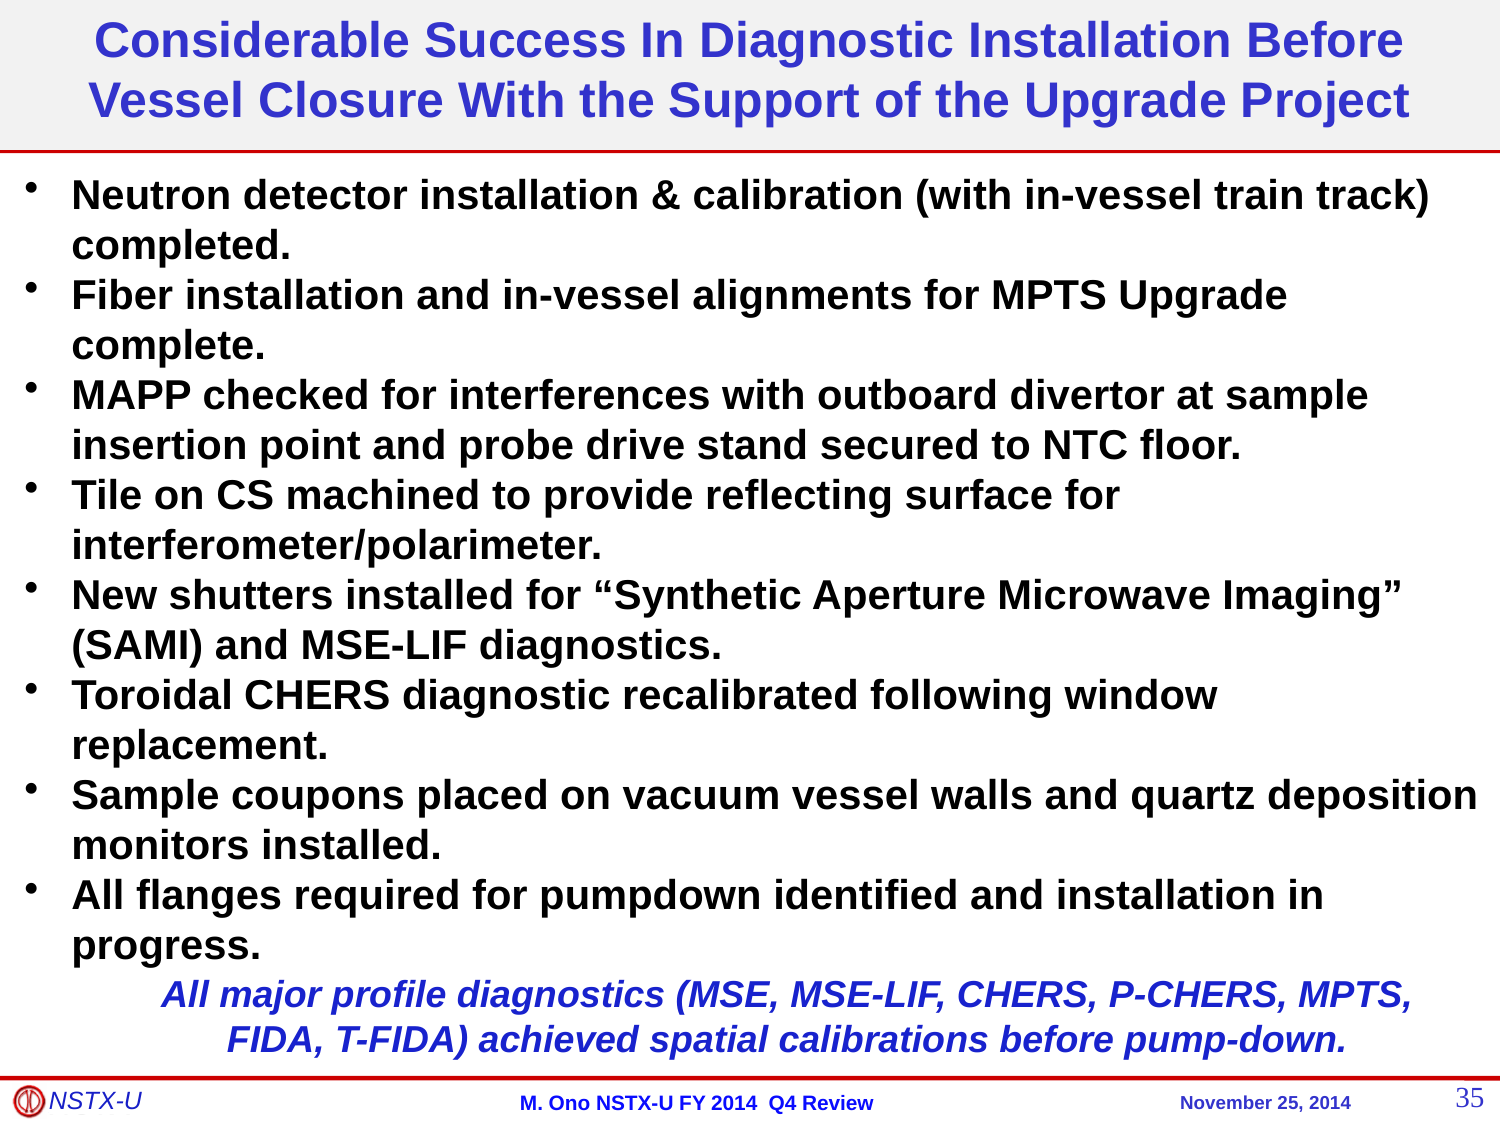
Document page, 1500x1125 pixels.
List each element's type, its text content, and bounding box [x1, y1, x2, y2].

text_box All major profile diagnostics (MSE, MSE-LIF, CHERS, P-CHERS, MPTS, FIDA, T-FIDA) achieved spatial calibrations before pump-down. [133, 962, 1443, 1068]
slide_number 35 [1187, 1070, 1500, 1125]
list Neutron detector installation & calibration (with in-vessel train track) completed. Fiber installation and in-vessel alignments for MPTS Upgrade complete. MAPP checked for interferences with outboard divertor at sample insertion point and probe drive stand secured to NTC floor. Tile on CS machined to provide reflecting surface for interferometer/polarimeter. New shutters installed for “Synthetic Aperture Microwave Imaging” (SAMI) and MSE-LIF diagnostics. Toroidal CHERS diagnostic recalibrated following window replacement. Sample coupons placed on vacuum vessel walls and quartz deposition monitors installed. All flanges required for pumpdown identified and installation in progress. [0, 160, 1500, 976]
picture [12, 1083, 138, 1121]
title Considerable Success In Diagnostic Installation Before Vessel Closure With the Support of the Upgrade Project [0, 0, 1500, 150]
